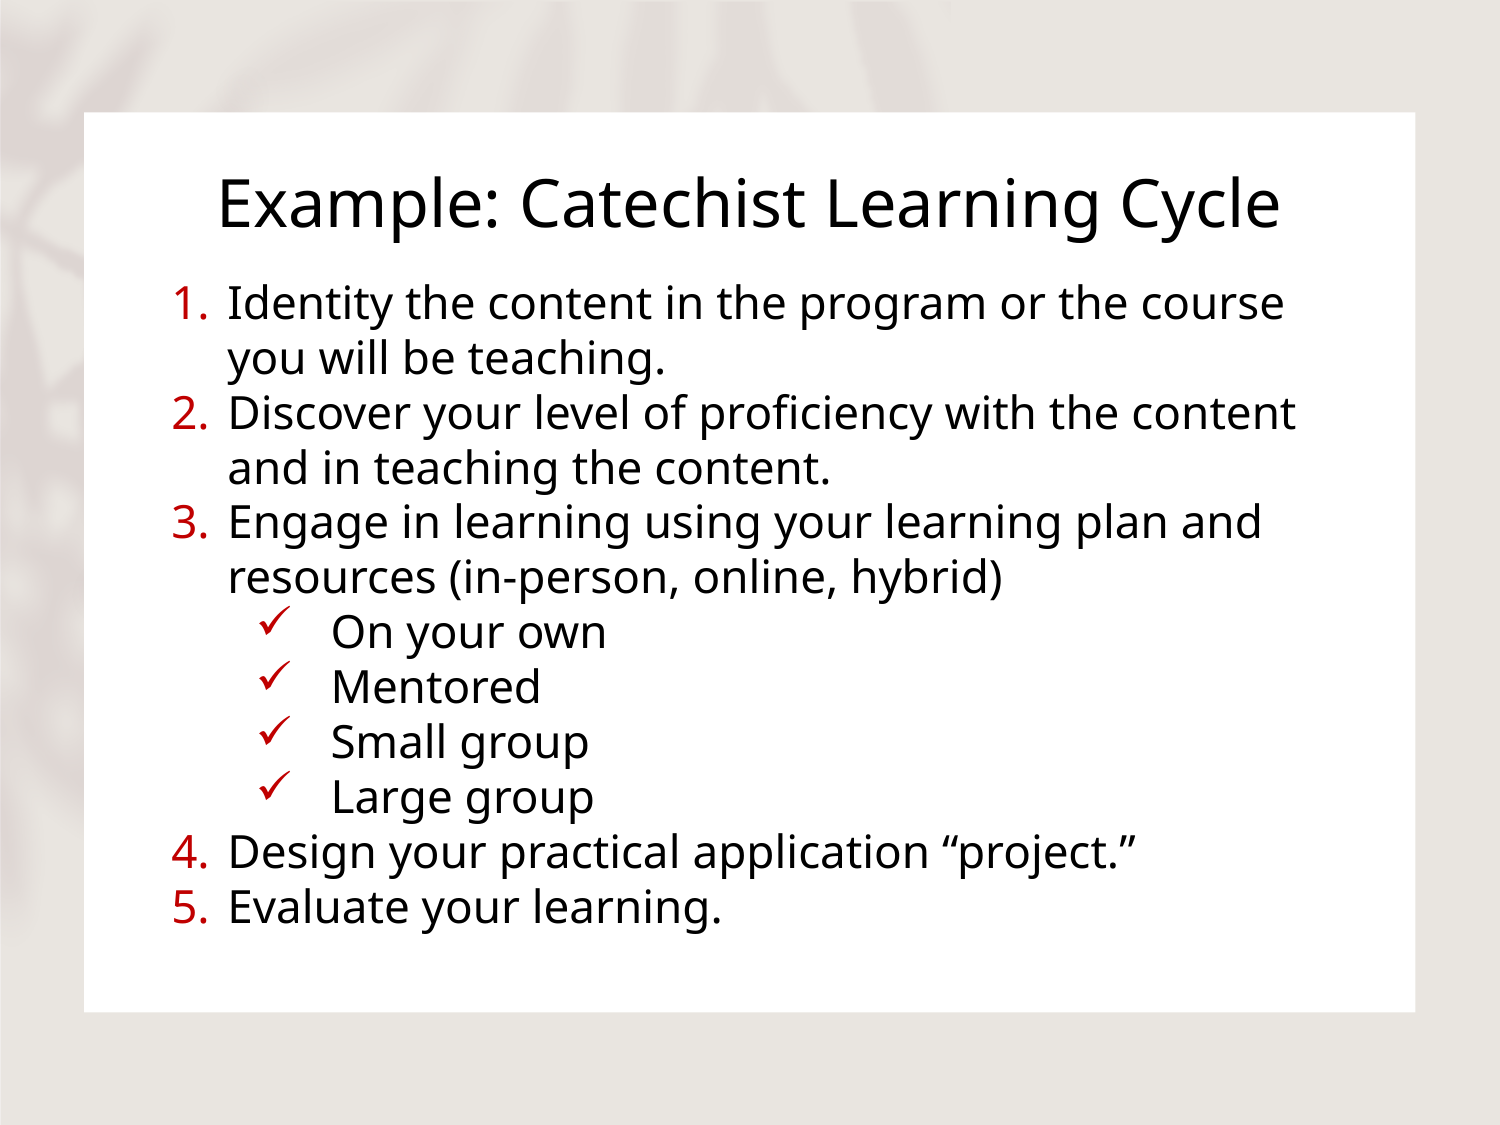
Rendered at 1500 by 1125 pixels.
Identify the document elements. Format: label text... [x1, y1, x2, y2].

list Identity the content in the program or the course you will be teaching. Discover your level of proficiency with the content and in teaching the content. Engage in learning using your learning plan and resources (in-person, online, hybrid) On your own Mentored Small group Large group Design your practical application “project.” Evaluate your learning. [156, 266, 1349, 990]
title Example: Catechist Learning Cycle [117, 135, 1383, 267]
